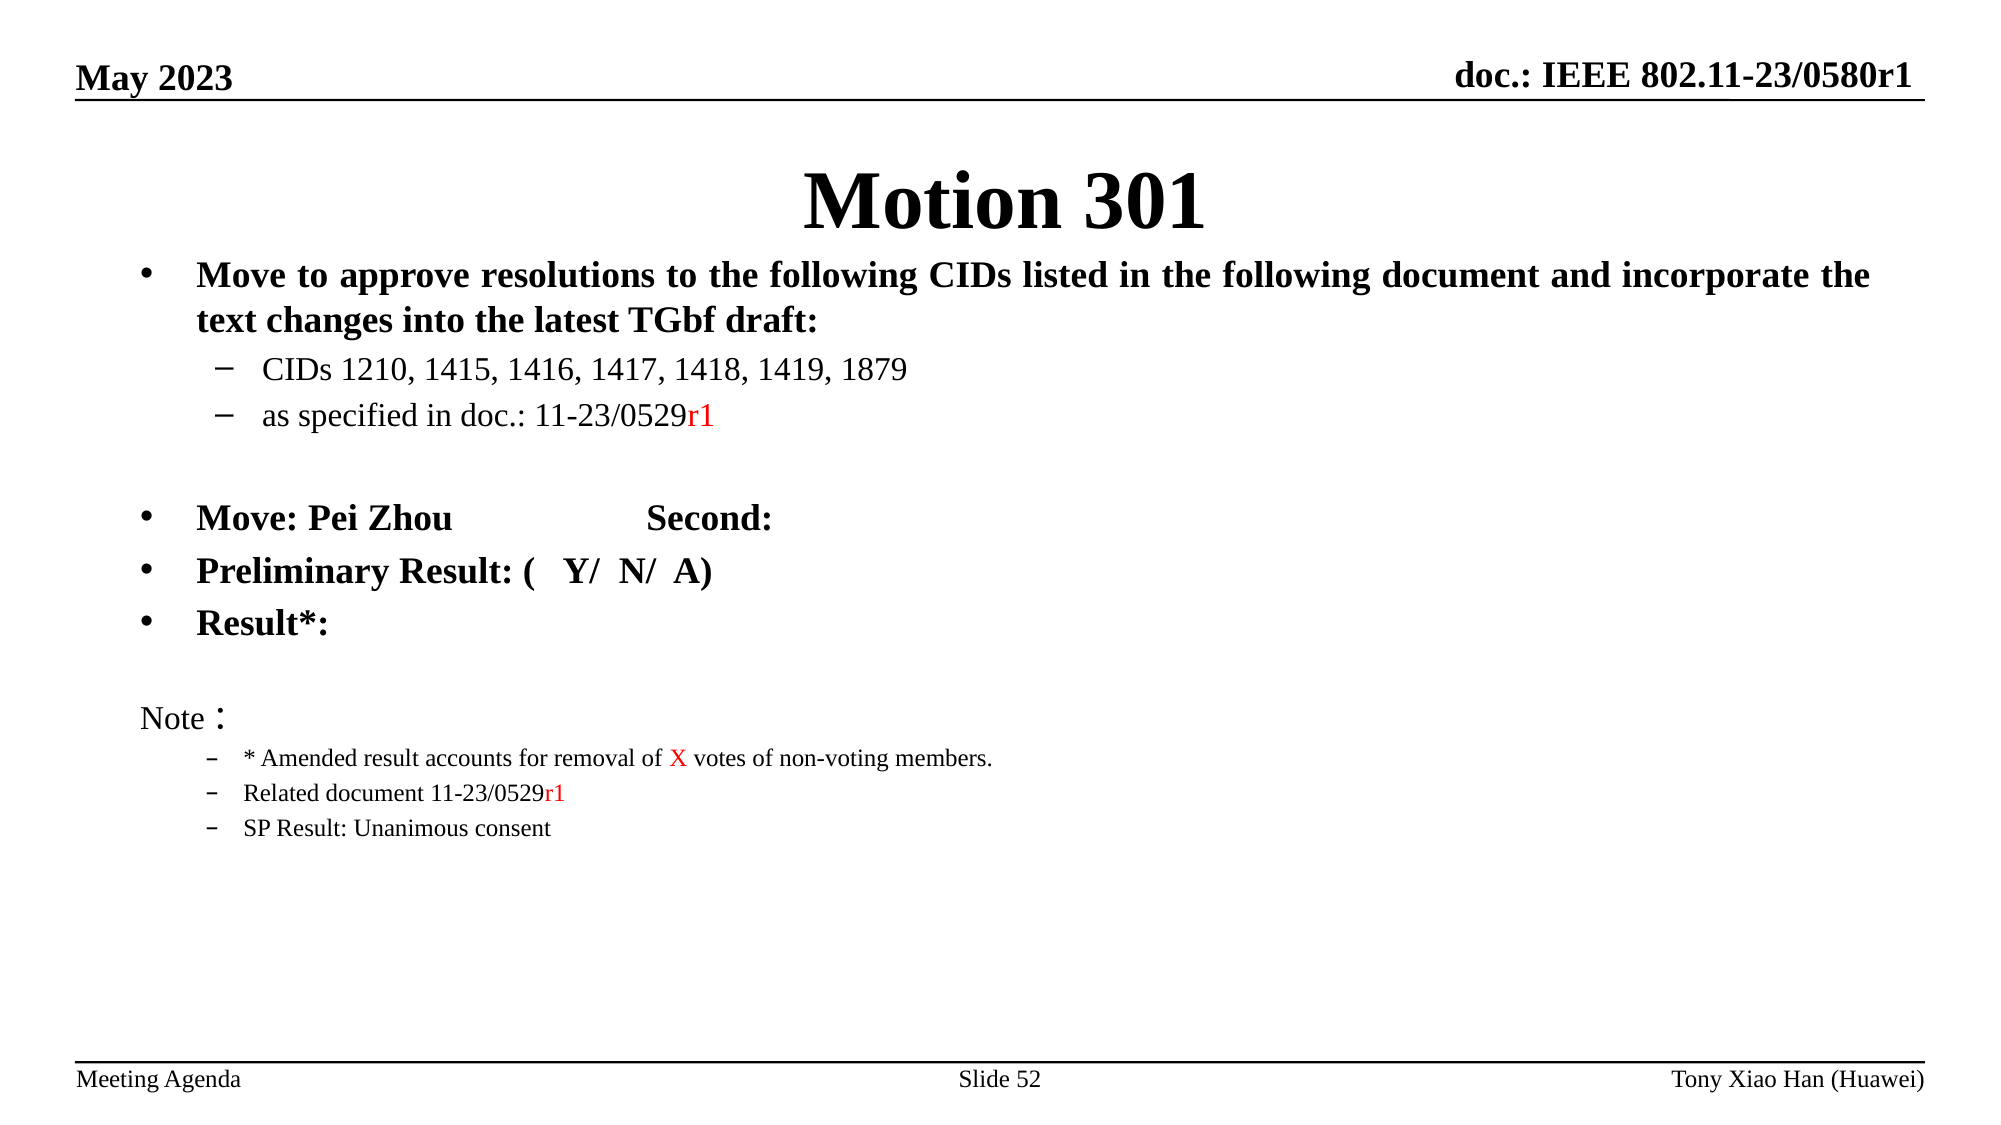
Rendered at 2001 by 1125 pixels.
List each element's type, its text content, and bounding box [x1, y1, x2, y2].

text_box Move to approve resolutions to the following CIDs listed in the following document and incorporate the text changes into the latest TGbf draft: CIDs 1210, 1415, 1416, 1417, 1418, 1419, 1879 as specified in doc.: 11-23/0529r1 Move: Pei Zhou Second: Preliminary Result: ( Y/ N/ A) Result*: Note： * Amended result accounts for removal of X votes of non-voting members. Related document 11-23/0529r1 SP Result: Unanimous consent [125, 212, 1888, 900]
text_box Motion 301 [368, 137, 1644, 212]
